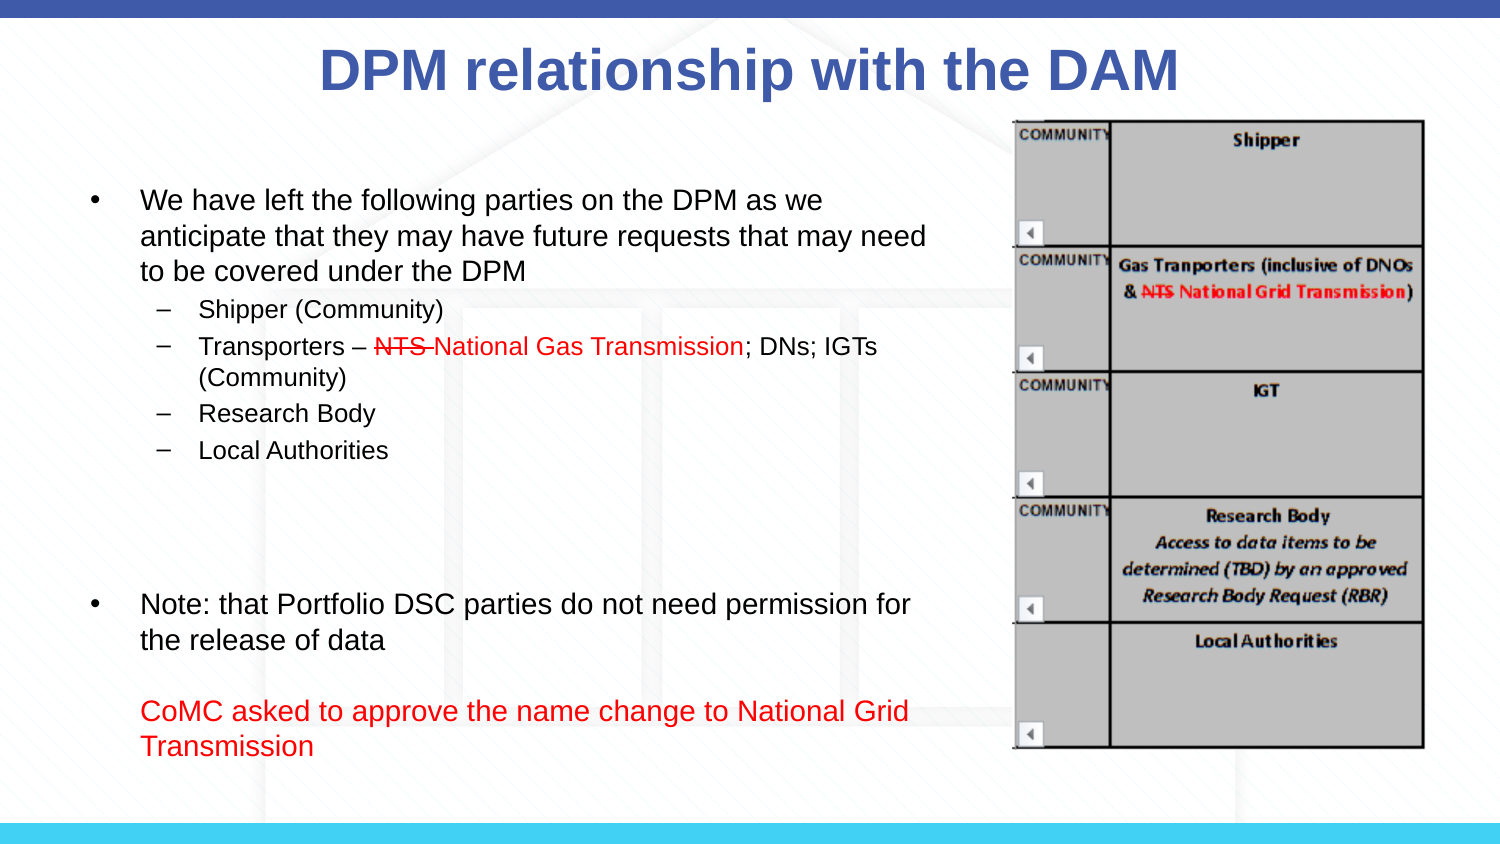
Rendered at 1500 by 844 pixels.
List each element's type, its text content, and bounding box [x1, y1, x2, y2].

list We have left the following parties on the DPM as we anticipate that they may have future requests that may need to be covered under the DPM Shipper (Community) Transporters – NTS National Gas Transmission; DNs; IGTs (Community) Research Body Local Authorities Note: that Portfolio DSC parties do not need permission for the release of data CoMC asked to approve the name change to National Grid Transmission [75, 173, 948, 777]
picture [0, 0, 1500, 844]
title DPM relationship with the DAM [75, 15, 1425, 120]
